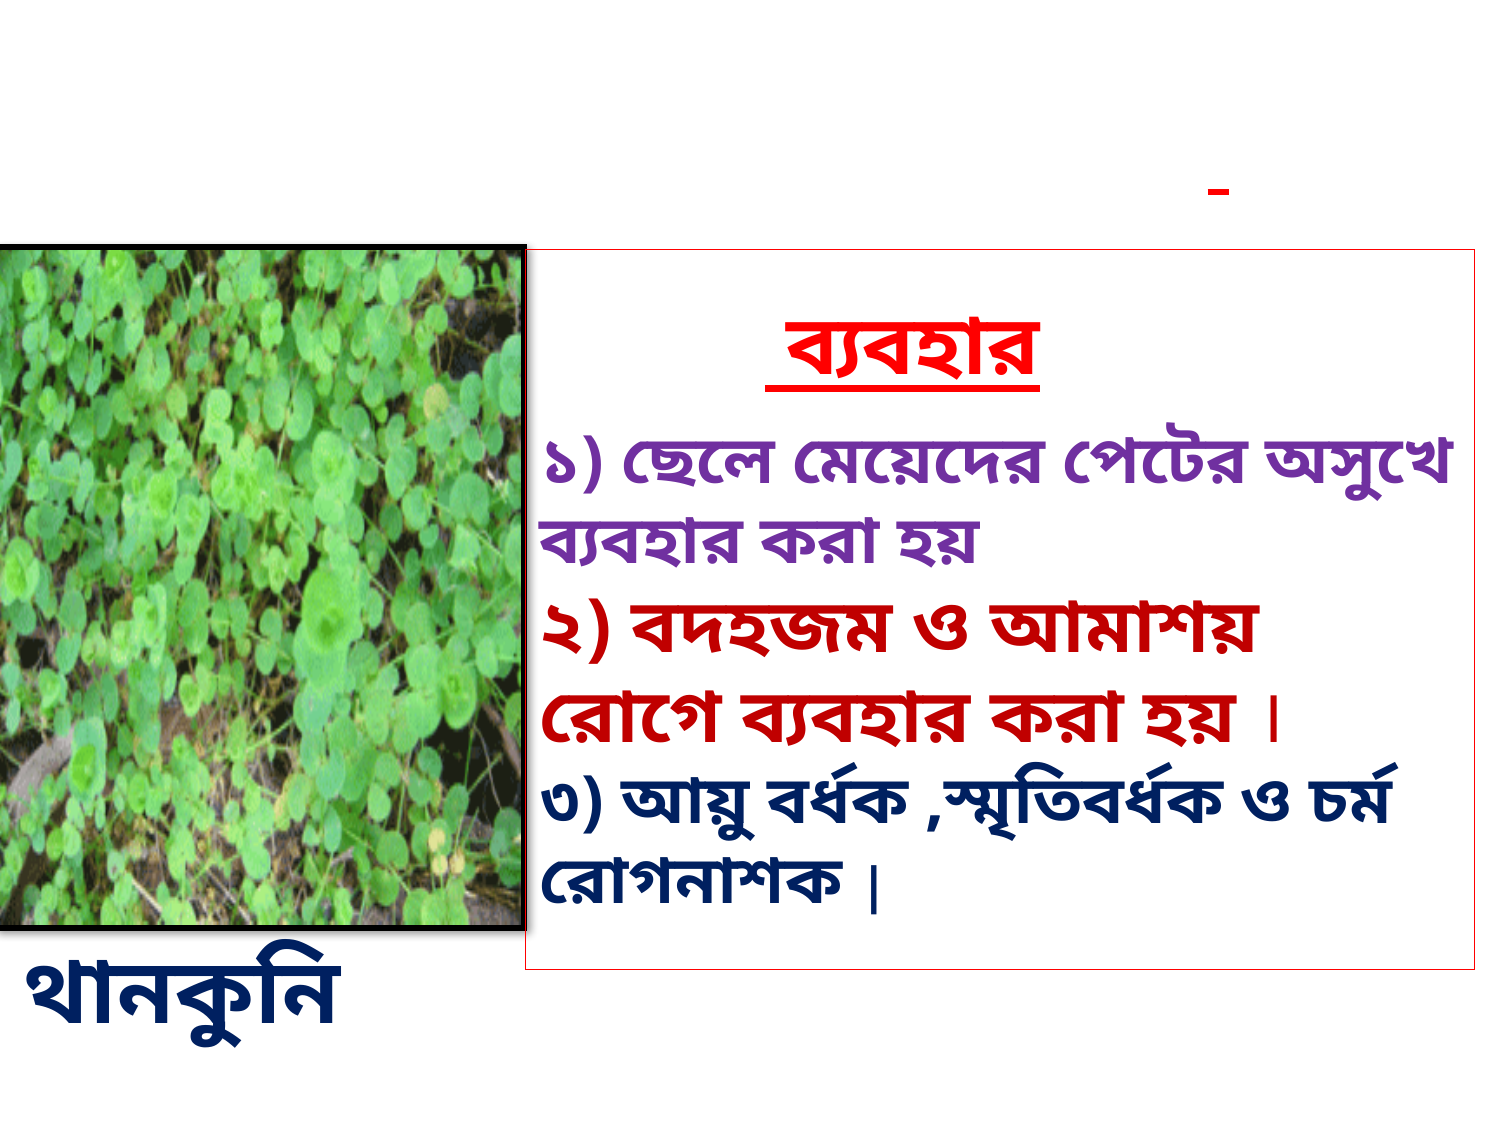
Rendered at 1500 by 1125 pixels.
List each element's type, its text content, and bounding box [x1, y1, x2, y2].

text_box ১) ছেলে মেয়েদের পেটের অসুখে ব্যবহার করা হয় ২) বদহজম ও আমাশয় রোগে ব্যবহার করা হয় । ৩) আয়ু বর্ধক ,স্মৃতিবর্ধক ও চর্ম রোগনাশক | [525, 249, 1475, 970]
text_box থানকুনি [0, 925, 463, 1050]
picture [0, 249, 521, 925]
text_box [1193, 92, 1245, 207]
